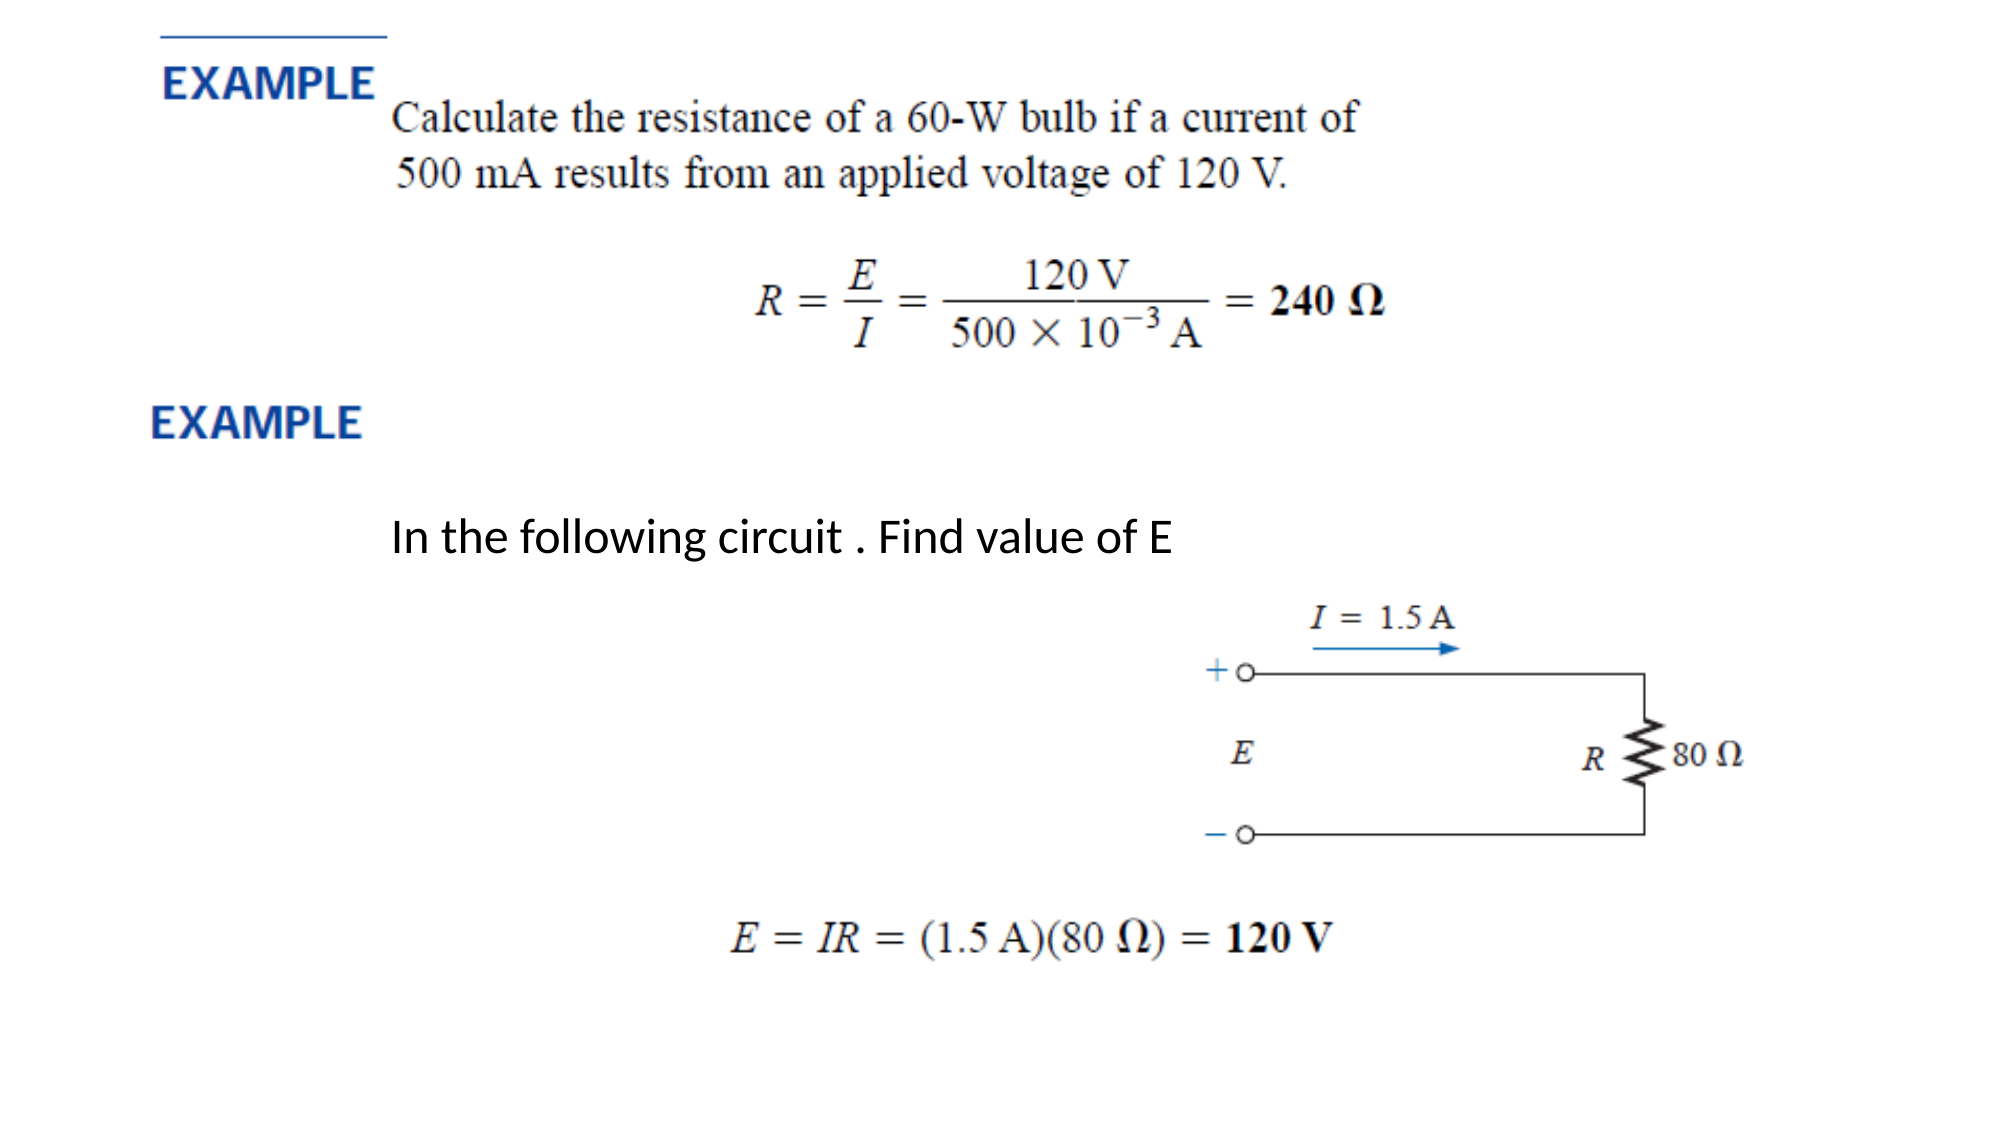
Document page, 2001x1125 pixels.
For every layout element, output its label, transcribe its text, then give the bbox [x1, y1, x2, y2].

picture [1165, 587, 1782, 849]
text_box In the following circuit . Find value of E [376, 495, 1200, 571]
picture [687, 873, 1379, 966]
picture [130, 389, 373, 459]
picture [129, 29, 1553, 364]
